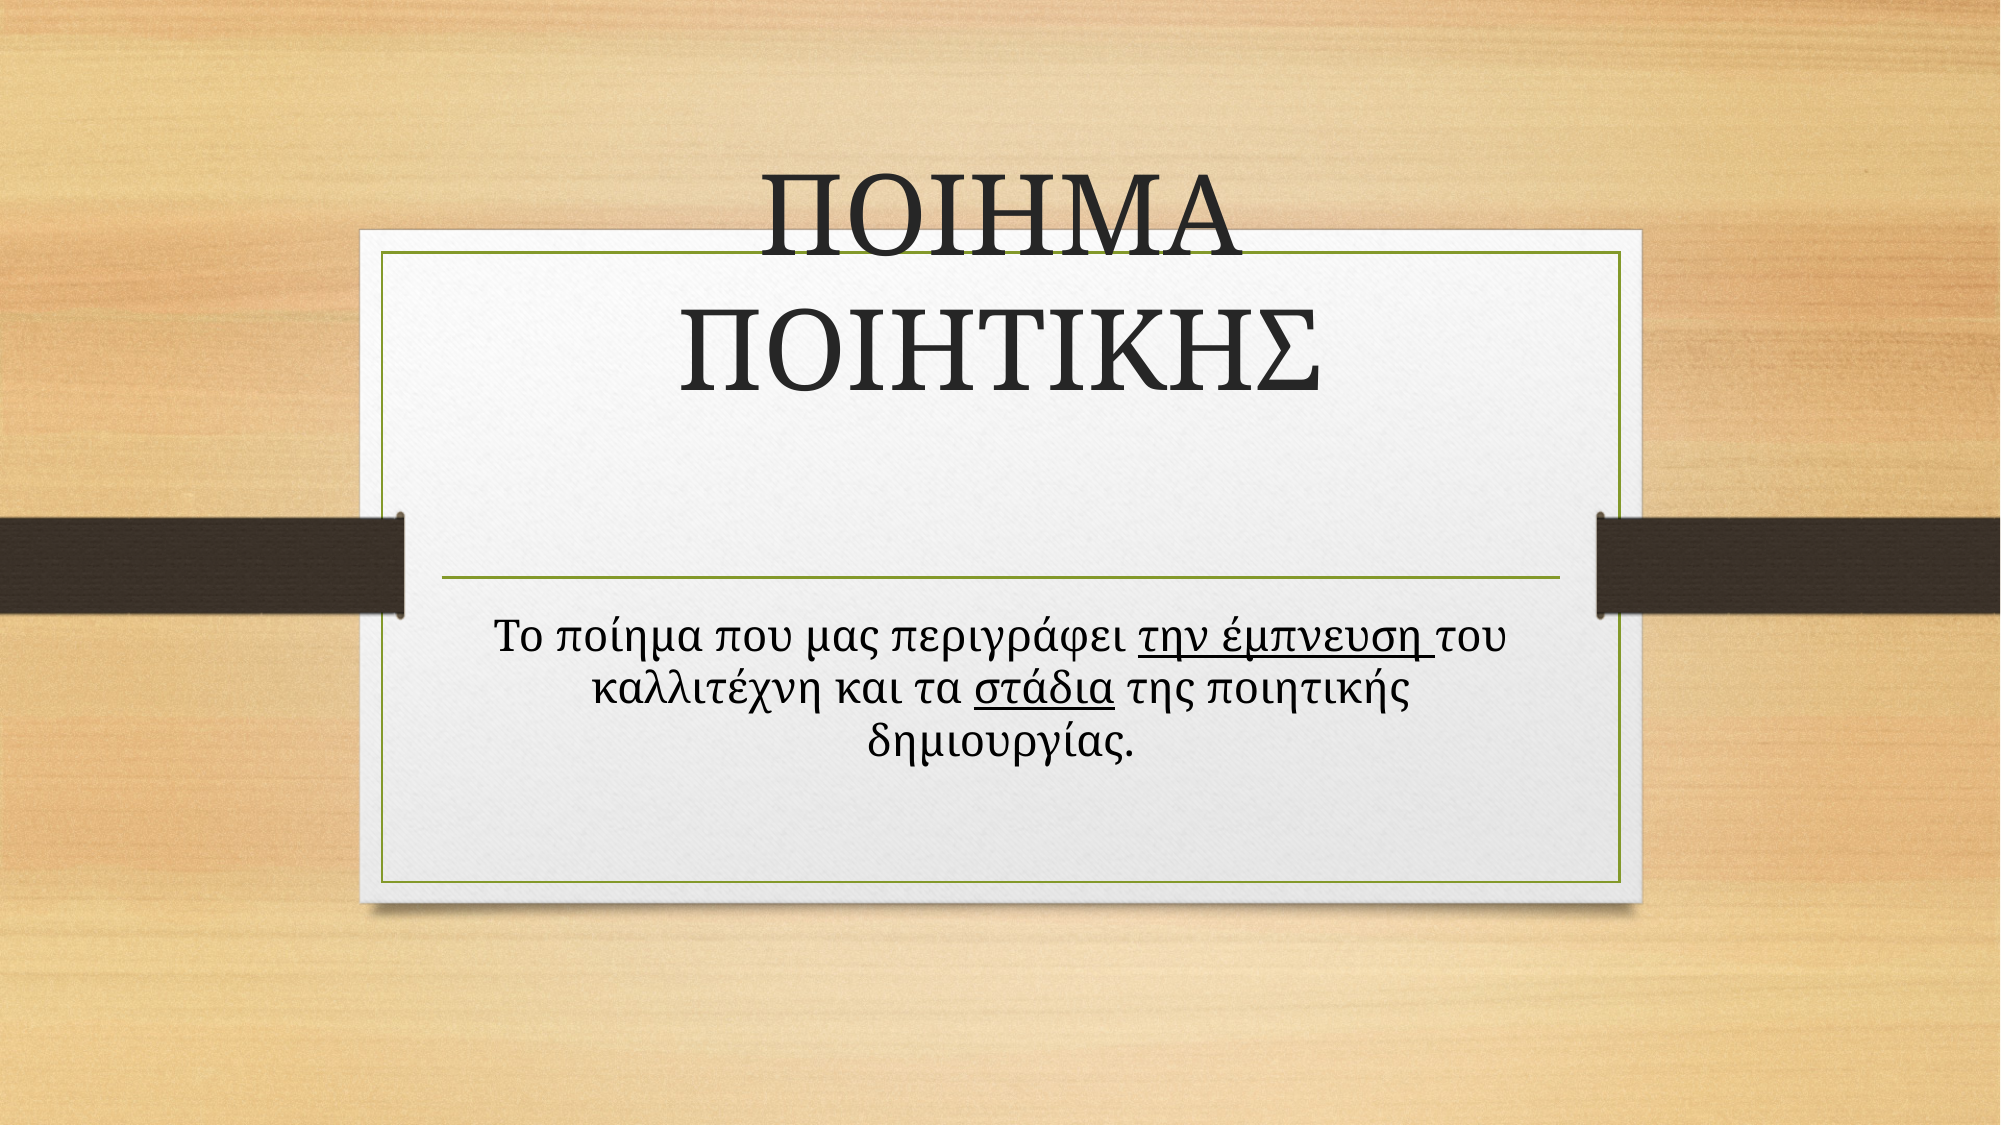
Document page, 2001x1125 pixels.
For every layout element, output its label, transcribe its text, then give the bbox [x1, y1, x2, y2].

title ΠΟΙΗΜΑ ΠΟΙΗΤΙΚΗΣ [441, 306, 1560, 556]
subtitle Το ποίημα που μας περιγράφει την έμπνευση του καλλιτέχνη και τα στάδια της ποιητικής δημιουργίας. [441, 600, 1560, 817]
picture [0, 0, 2001, 1125]
